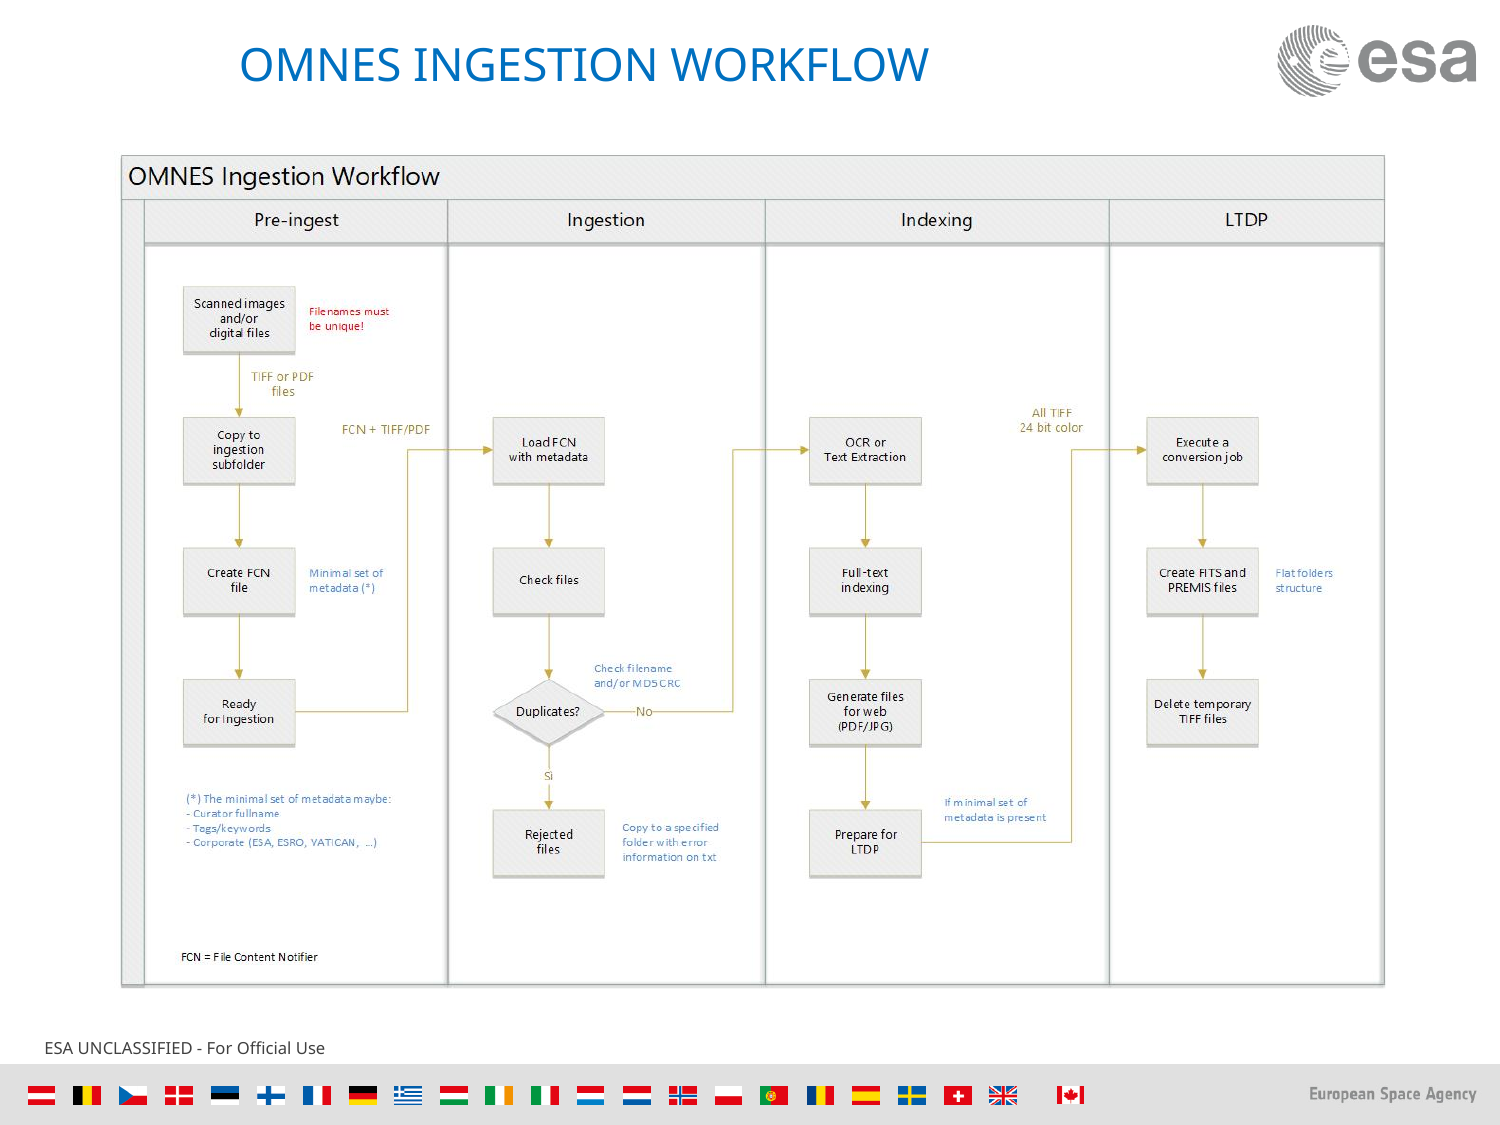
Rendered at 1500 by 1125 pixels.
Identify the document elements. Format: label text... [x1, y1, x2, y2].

title OMNES INGESTION WORKFLOW [223, 0, 1090, 127]
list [113, 151, 1386, 989]
picture [0, 1064, 1500, 1125]
picture [1277, 25, 1477, 109]
